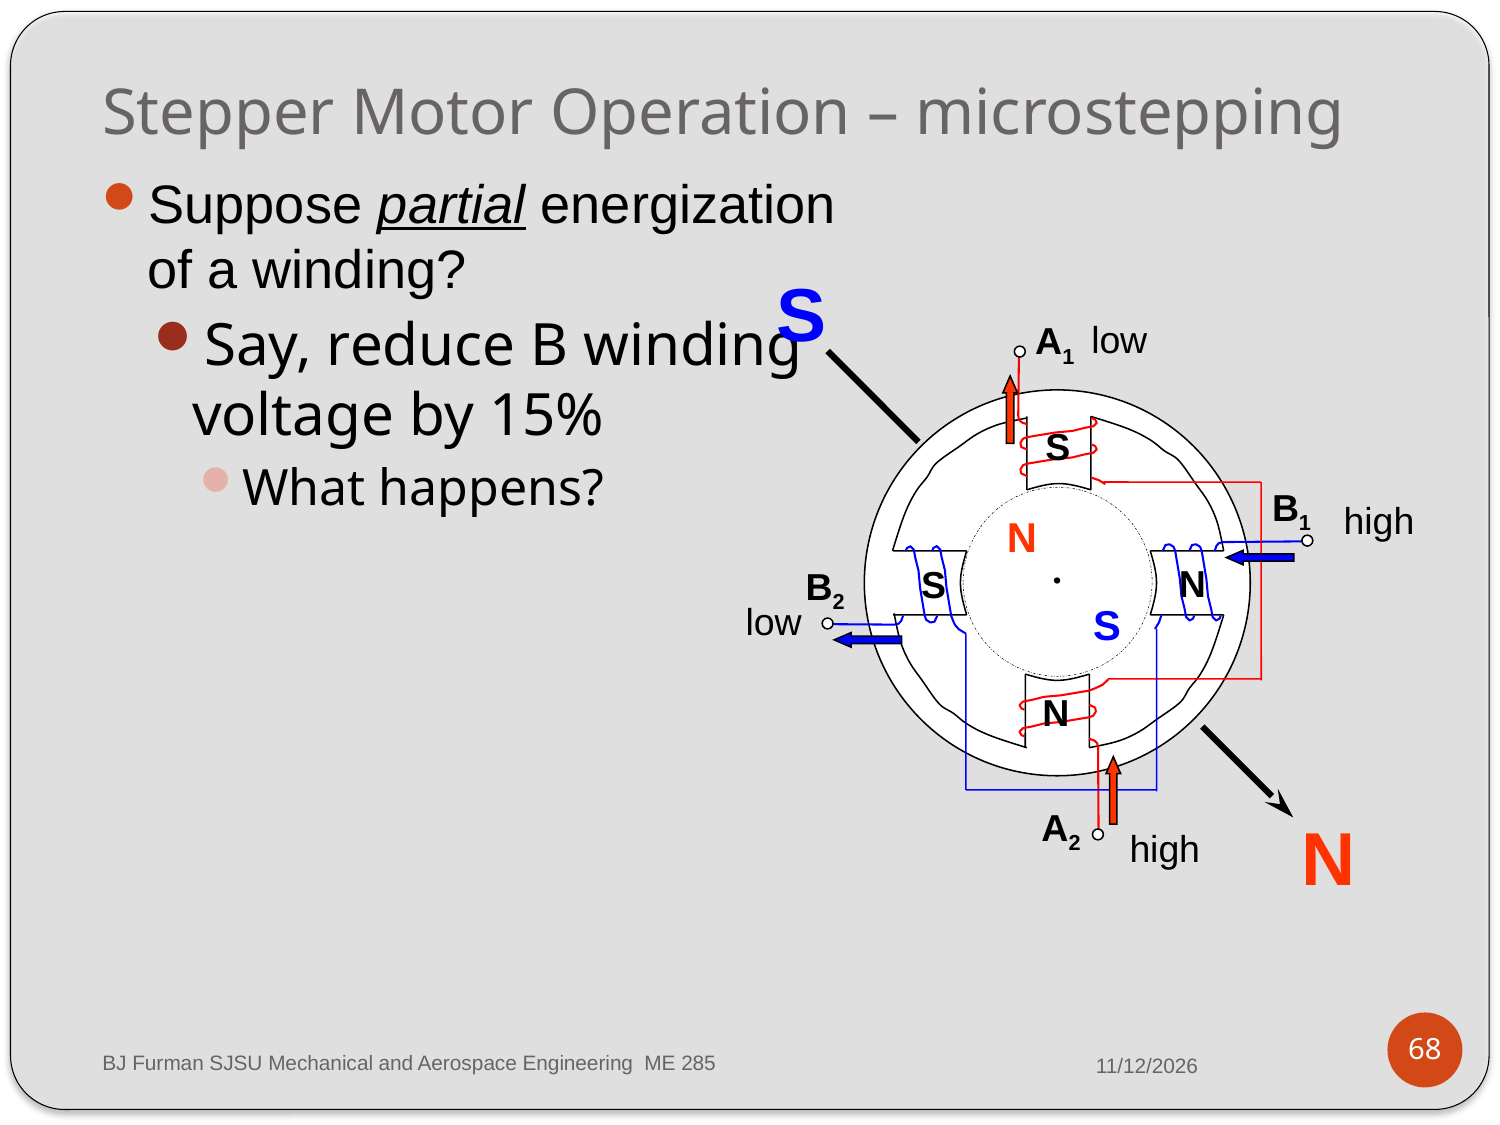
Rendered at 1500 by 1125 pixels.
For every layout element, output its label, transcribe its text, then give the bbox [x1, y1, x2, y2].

slide_number 68 [1387, 1012, 1463, 1088]
footer BJ Furman SJSU Mechanical and Aerospace Engineering ME 285 [87, 1037, 825, 1088]
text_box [730, 258, 1430, 909]
list Suppose partial energization of a winding? Say, reduce B winding voltage by 15% What happens? [87, 162, 1425, 988]
title Stepper Motor Operation – microstepping [87, 45, 1425, 162]
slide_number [1012, 1043, 1213, 1088]
